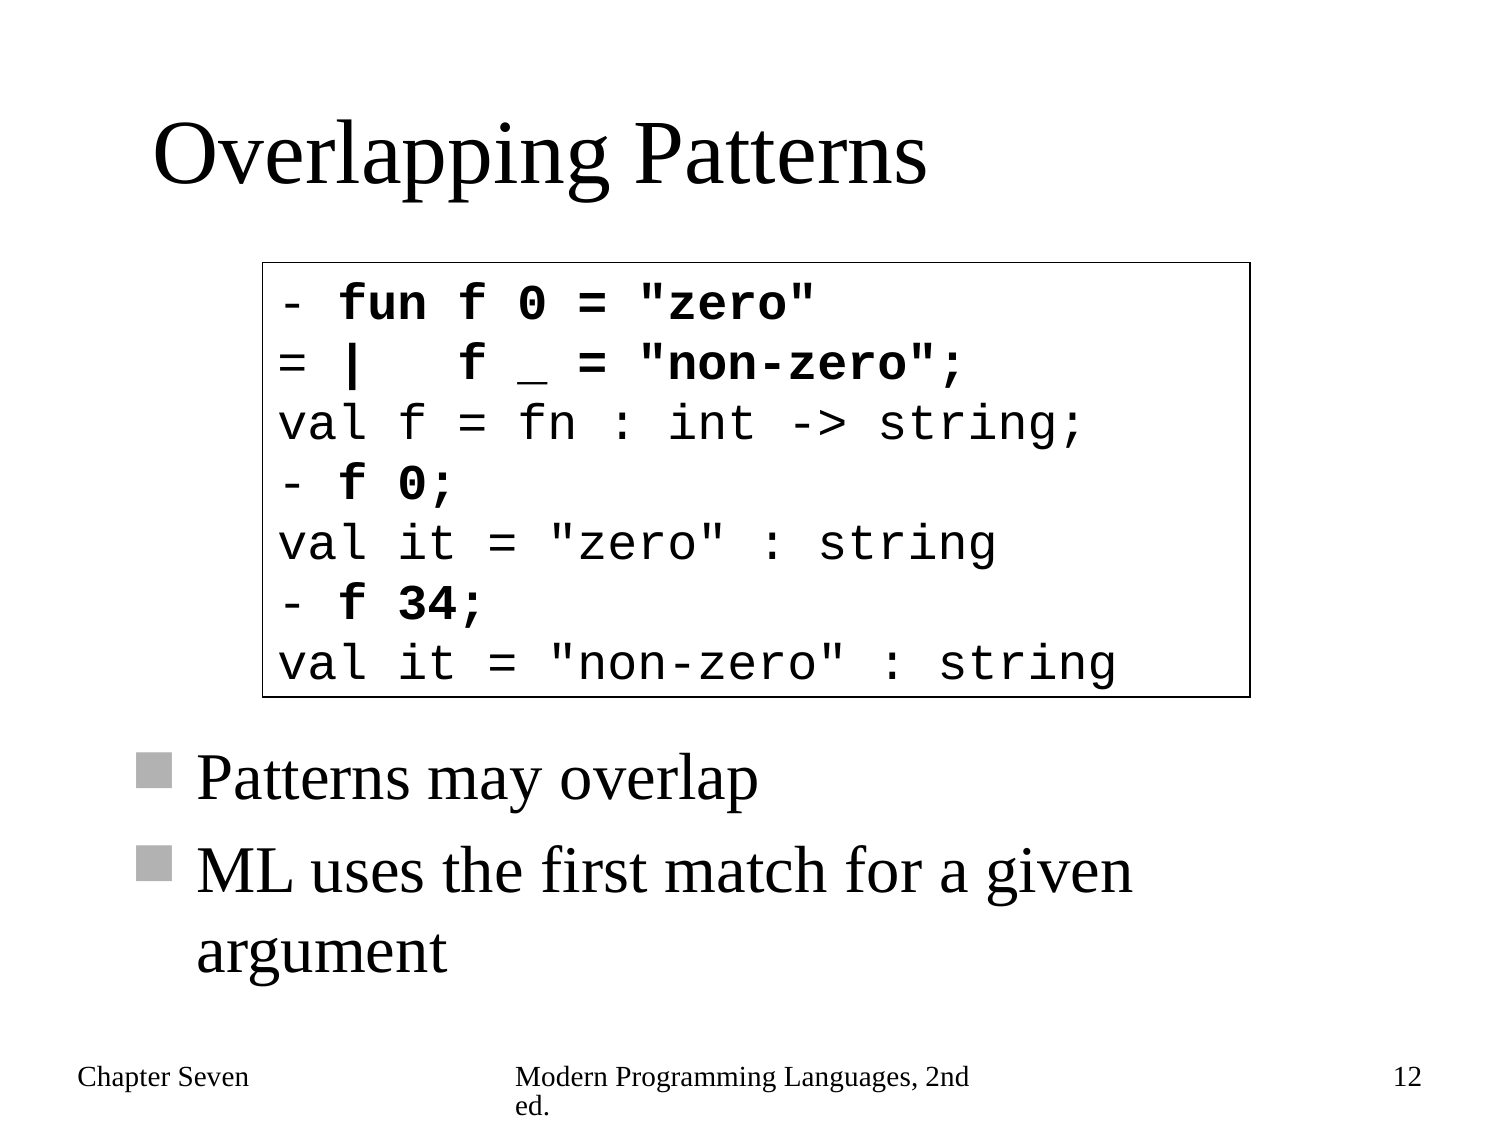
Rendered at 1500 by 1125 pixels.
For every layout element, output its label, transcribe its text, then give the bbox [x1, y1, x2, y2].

footer Modern Programming Languages, 2nd ed. [499, 1036, 1001, 1113]
slide_number Chapter Seven [62, 1036, 401, 1113]
title Overlapping Patterns [137, 56, 1413, 238]
slide_number 12 [1124, 1036, 1438, 1113]
list Patterns may overlap ML uses the first match for a given argument [124, 724, 1401, 1013]
text_box - fun f 0 = "zero" = | f _ = "non-zero"; val f = fn : int -> string; - f 0; val it = "zero" : string - f 34; val it = "non-zero" : string [262, 262, 1250, 698]
